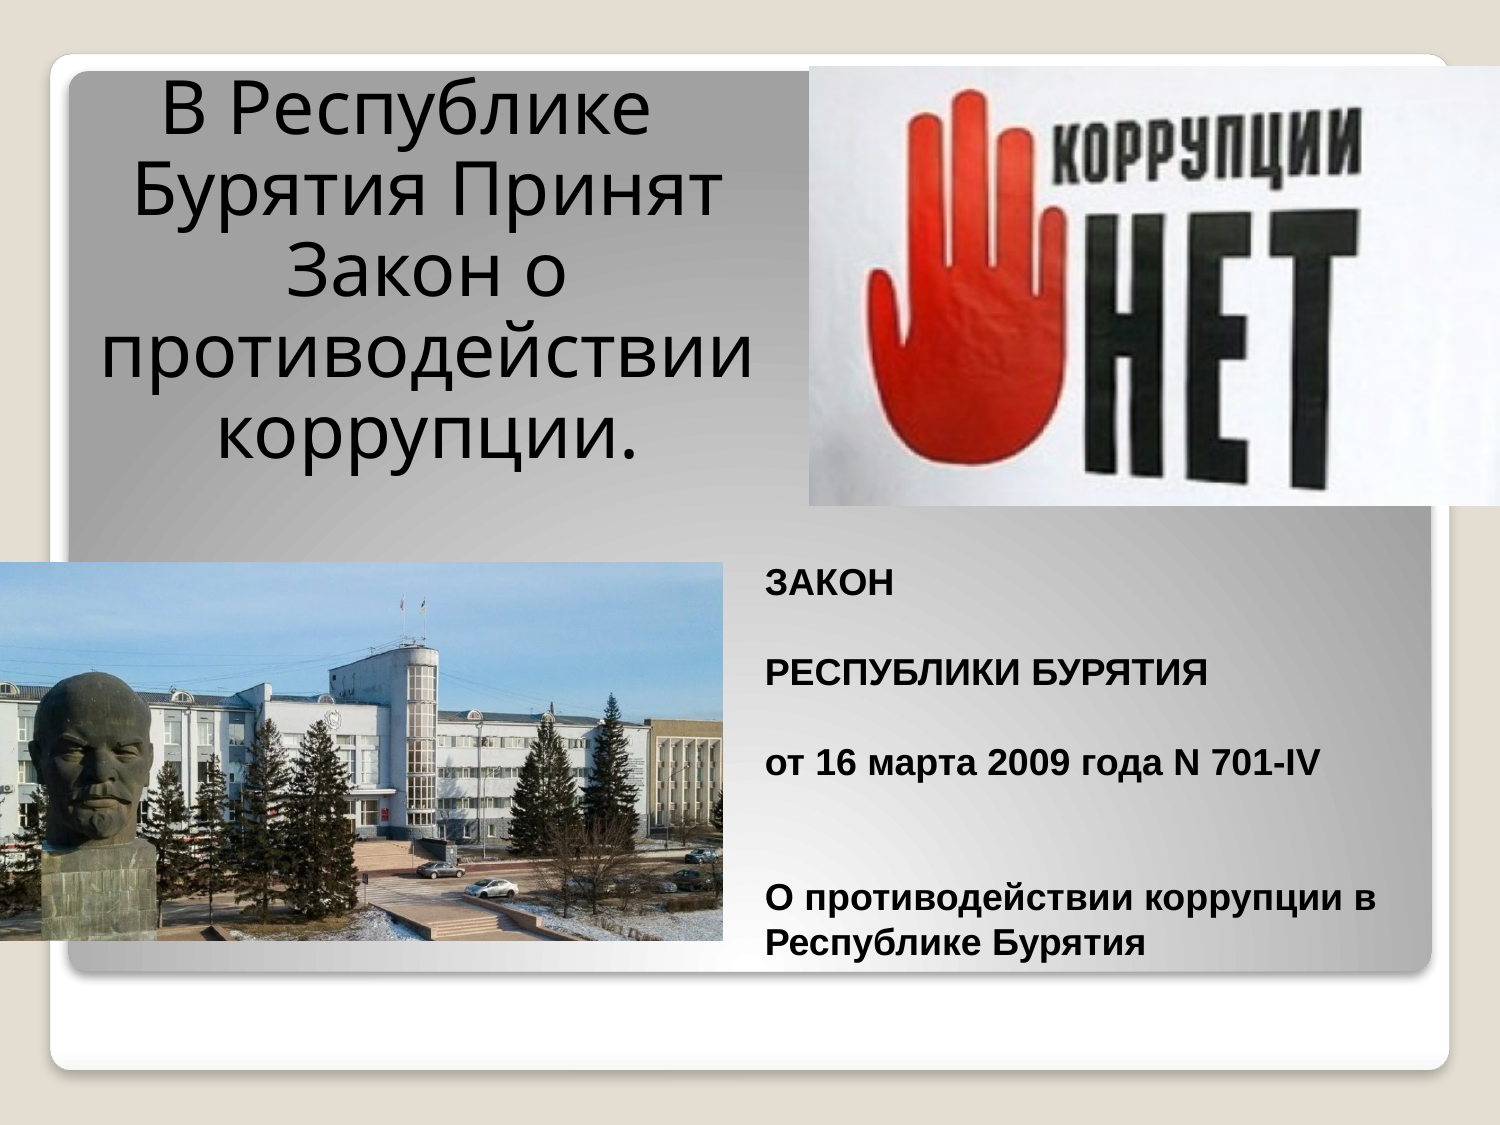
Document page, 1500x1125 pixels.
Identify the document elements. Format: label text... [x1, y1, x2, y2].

picture [0, 562, 724, 941]
text_box ЗАКОН РЕСПУБЛИКИ БУРЯТИЯ от 16 марта 2009 года N 701-IV О противодействии коррупции в Республике Бурятия [750, 550, 1459, 971]
list В Республике Бурятия Принят Закон о противодействии коррупции. [0, 54, 798, 506]
picture [808, 66, 1500, 506]
